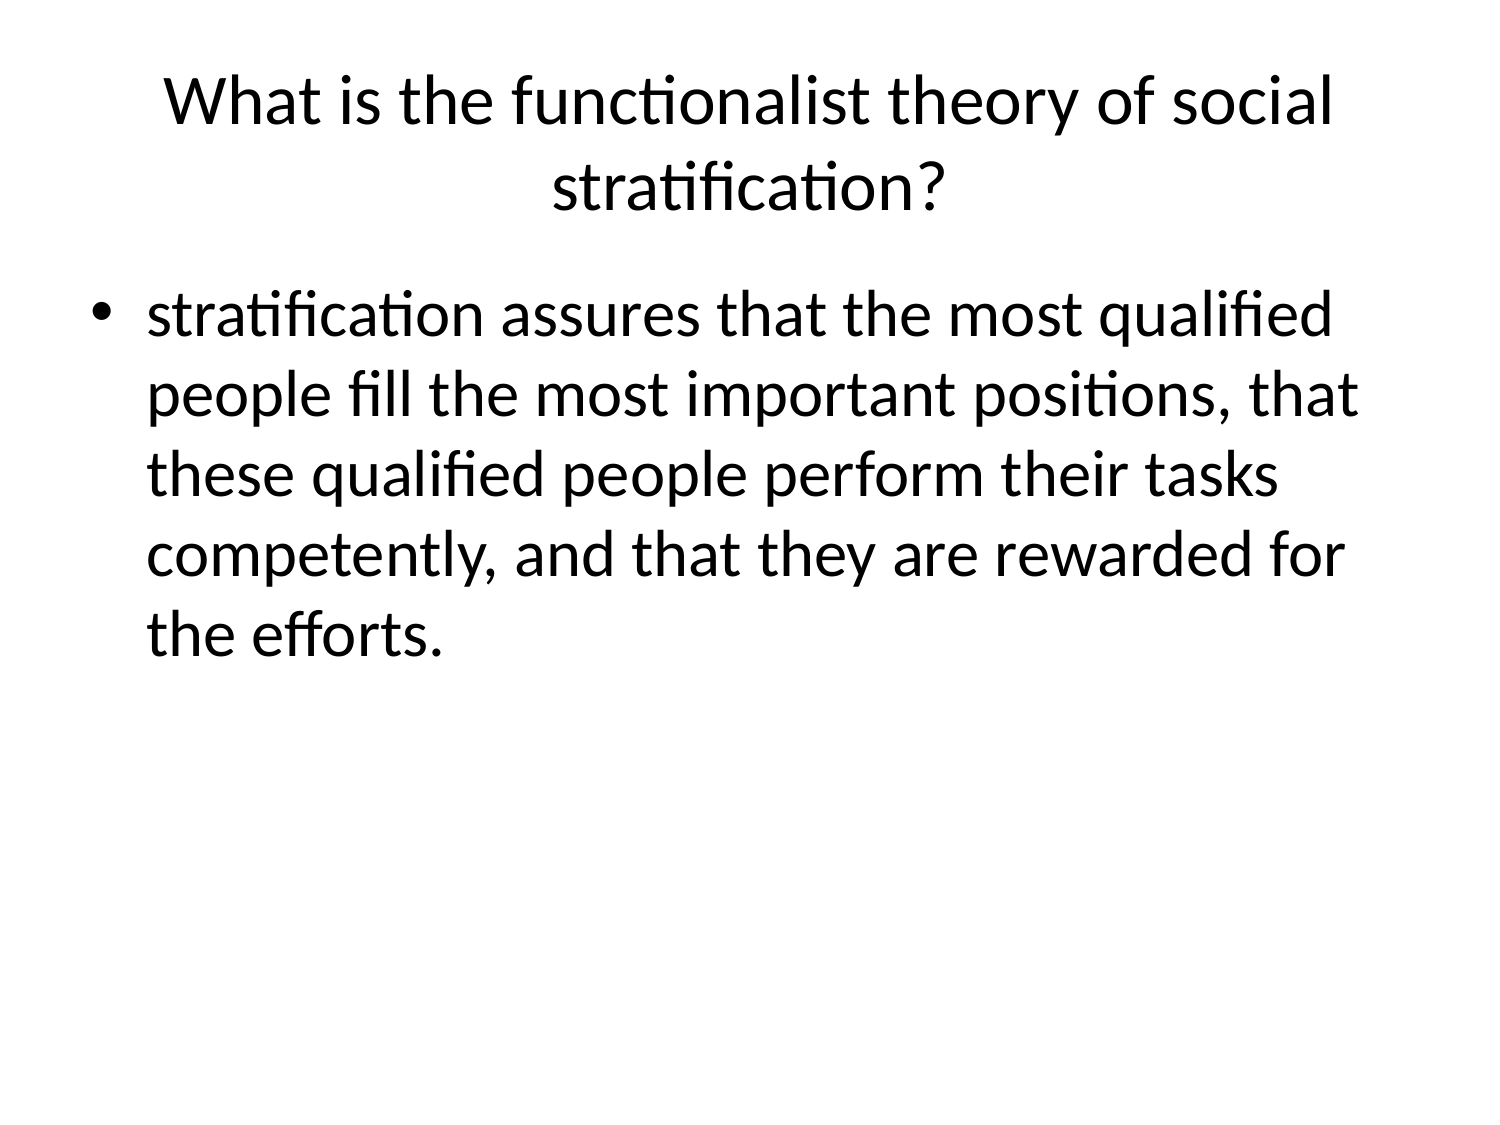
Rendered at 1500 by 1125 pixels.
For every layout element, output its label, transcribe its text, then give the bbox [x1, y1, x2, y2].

title What is the functionalist theory of social stratification? [75, 45, 1425, 233]
list stratification assures that the most qualified people fill the most important positions, that these qualified people perform their tasks competently, and that they are rewarded for the efforts. [75, 262, 1425, 1005]
